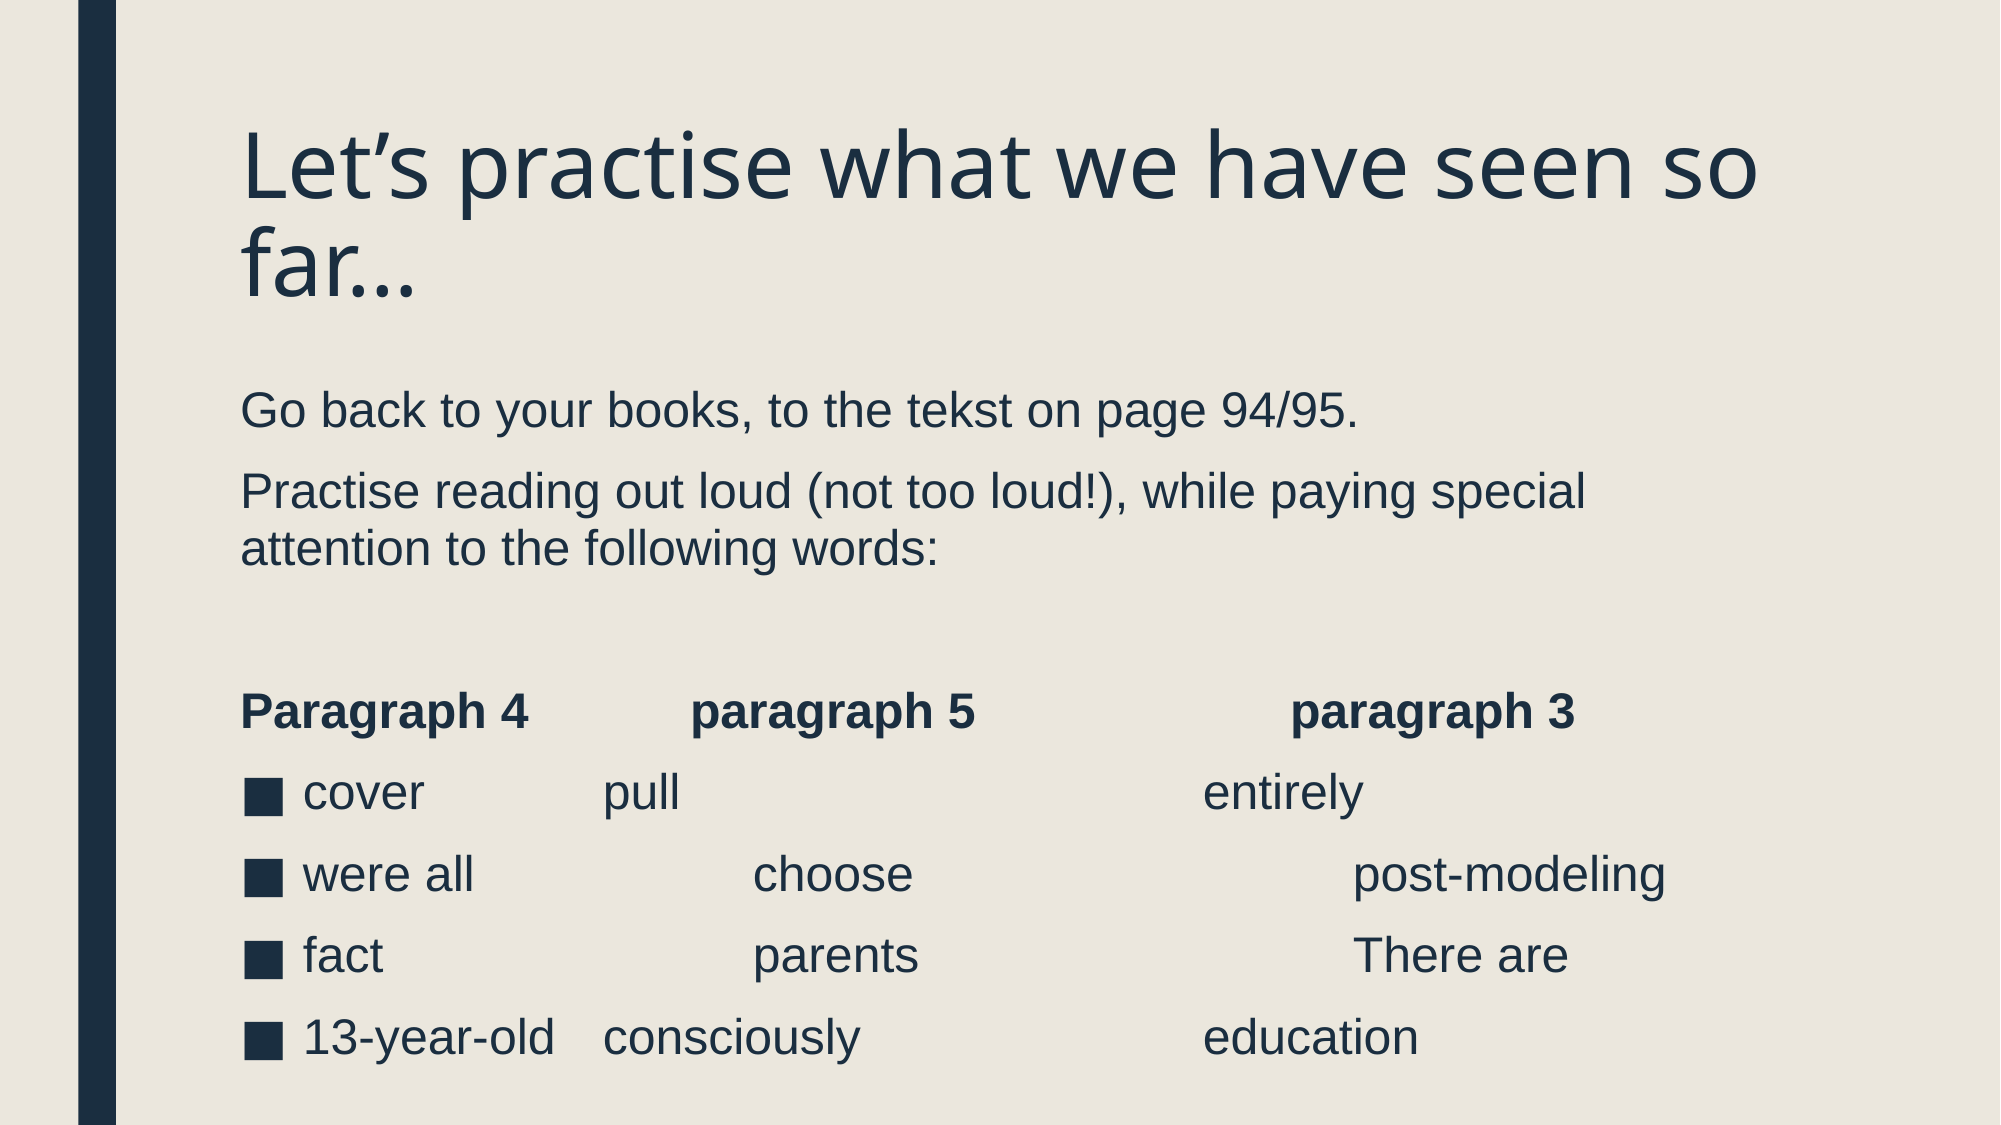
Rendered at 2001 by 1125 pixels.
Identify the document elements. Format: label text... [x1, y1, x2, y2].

list Go back to your books, to the tekst on page 94/95. Practise reading out loud (not too loud!), while paying special attention to the following words: Paragraph 4 paragraph 5 paragraph 3 cover pull entirely were all choose post-modeling fact parents There are 13-year-old consciously education [225, 375, 1800, 1100]
title Let’s practise what we have seen so far… [225, 112, 1800, 357]
